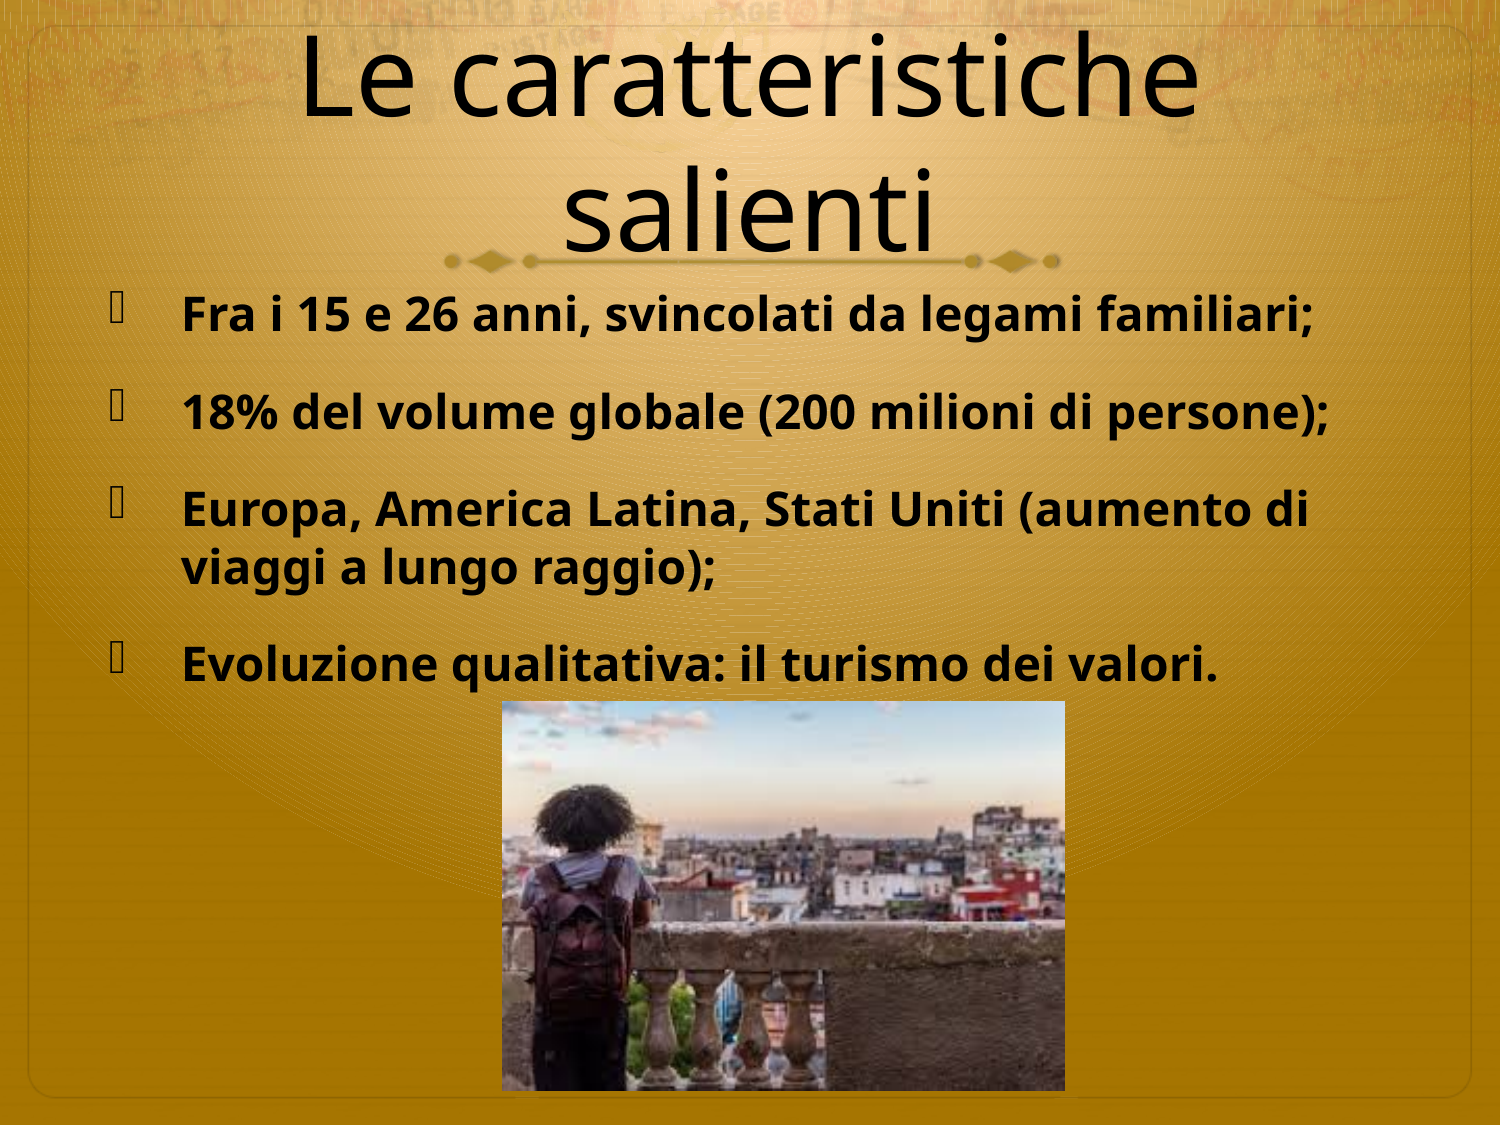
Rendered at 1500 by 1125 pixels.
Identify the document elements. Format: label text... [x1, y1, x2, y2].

list Fra i 15 e 26 anni, svincolati da legami familiari; 18% del volume globale (200 milioni di persone); Europa, America Latina, Stati Uniti (aumento di viaggi a lungo raggio); Evoluzione qualitativa: il turismo dei valori. [93, 276, 1407, 702]
picture [0, 0, 1500, 1125]
title Le caratteristiche salienti [93, 45, 1407, 233]
